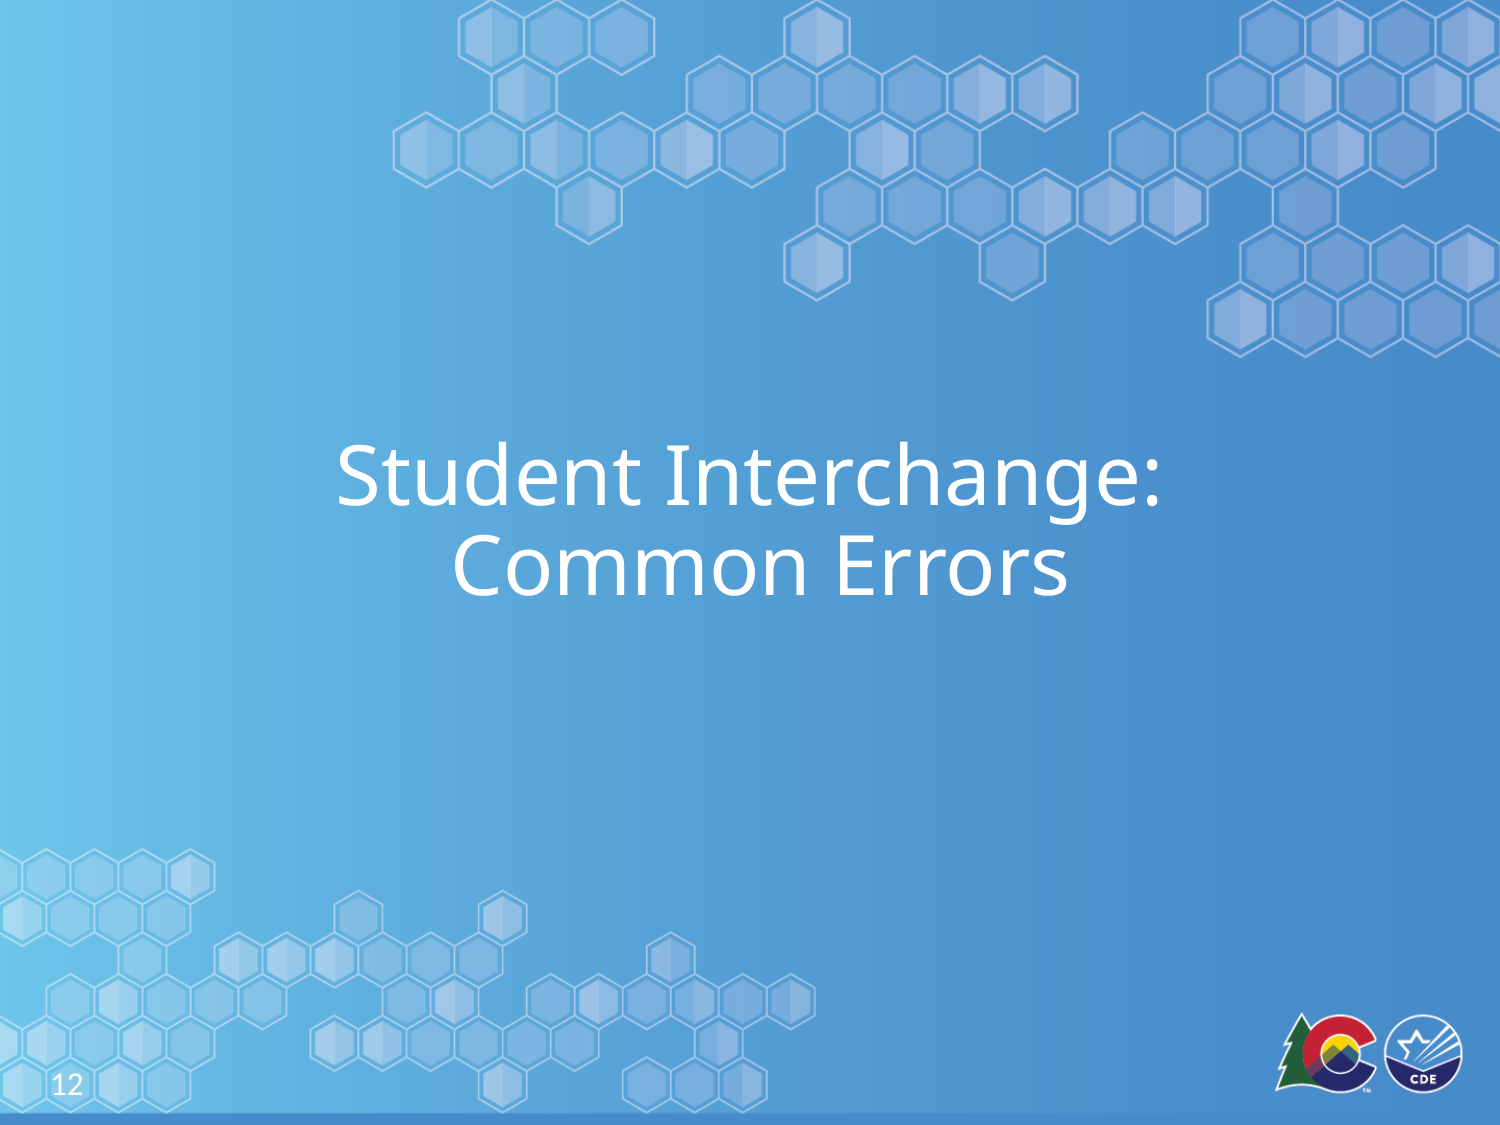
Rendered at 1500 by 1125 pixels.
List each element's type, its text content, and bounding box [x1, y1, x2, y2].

picture [0, 0, 1500, 1125]
slide_number 12 [35, 1054, 373, 1115]
title Student Interchange: Common Errors [112, 425, 1388, 810]
